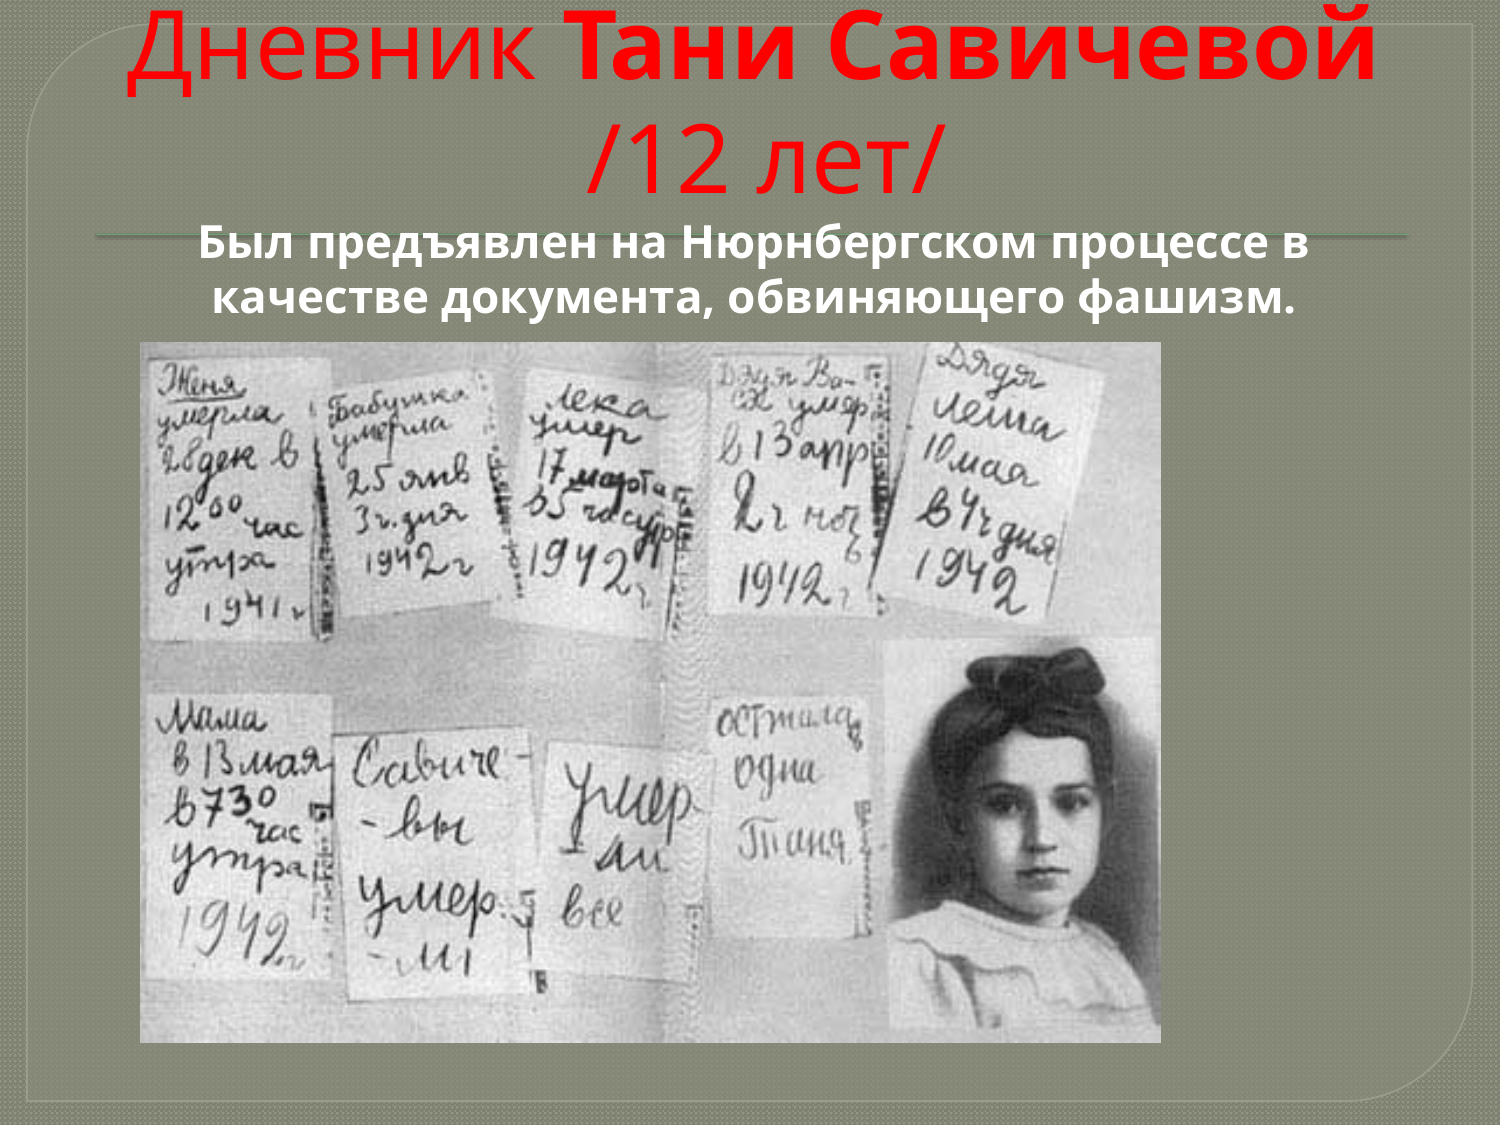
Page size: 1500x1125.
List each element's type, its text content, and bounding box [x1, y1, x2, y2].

title Дневник Тани Савичевой /12 лет/ Был предъявлен на Нюрнбергском процессе в качестве документа, обвиняющего фашизм. [75, 0, 1425, 446]
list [140, 342, 1161, 1043]
